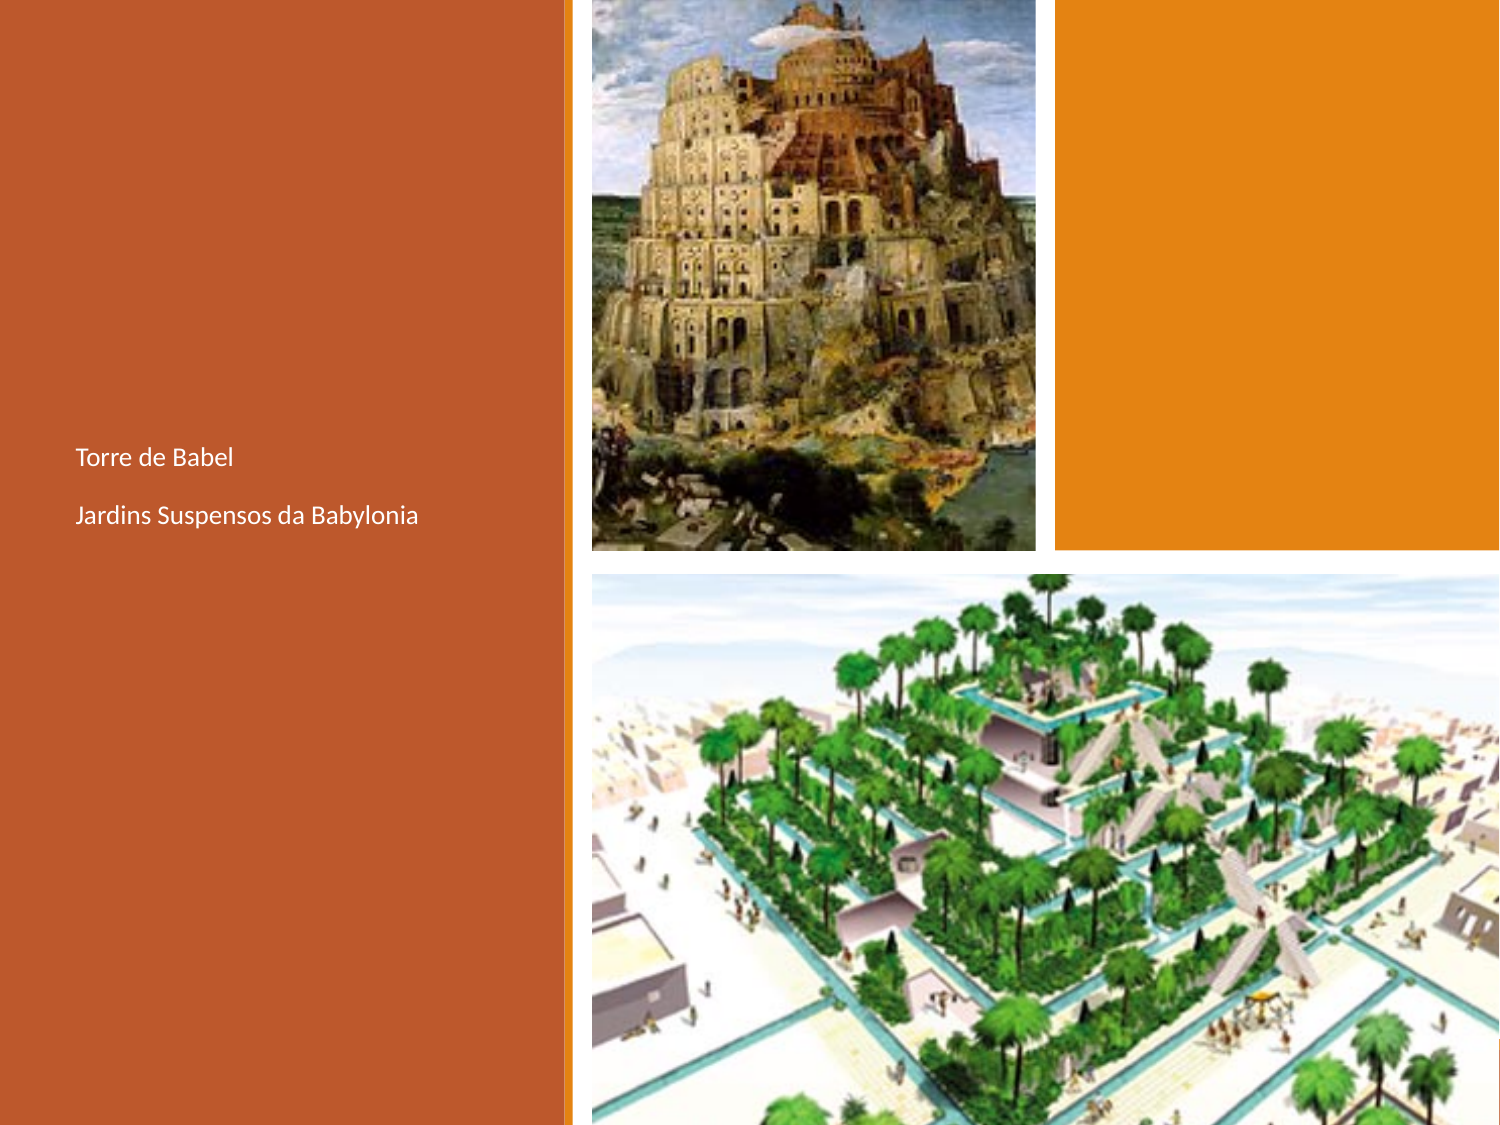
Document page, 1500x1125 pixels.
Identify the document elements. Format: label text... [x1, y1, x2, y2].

text_box [564, 0, 574, 1125]
text_box [574, 0, 1500, 1125]
picture [591, 574, 1500, 1125]
text_box [1054, 0, 1500, 552]
text_box [0, 0, 564, 1125]
list Torre de Babel Jardins Suspensos da Babylonia [60, 435, 521, 983]
picture [591, 0, 1037, 551]
